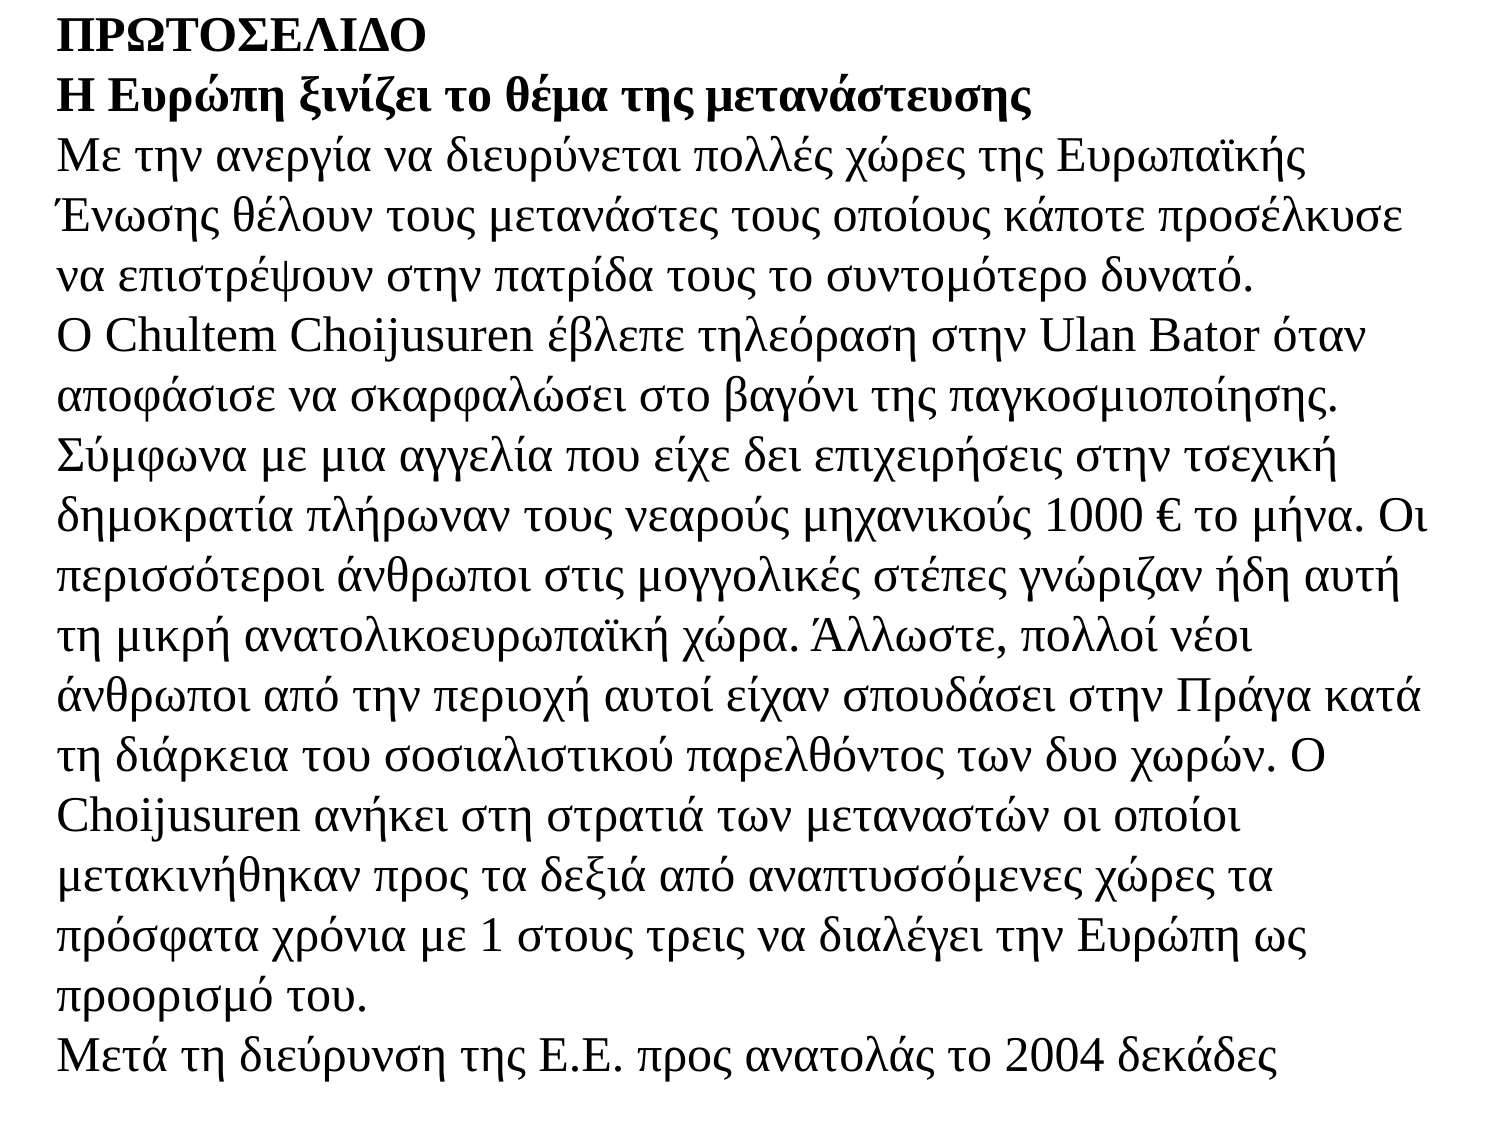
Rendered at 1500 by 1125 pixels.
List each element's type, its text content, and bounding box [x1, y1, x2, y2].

text_box ΠΡΩΤΟΣΕΛΙΔΟ Η Ευρώπη ξινίζει το θέμα της μετανάστευσης Με την ανεργία να διευρύνεται πολλές χώρες της Ευρωπαϊκής Ένωσης θέλουν τους μετανάστες τους οποίους κάποτε προσέλκυσε να επιστρέψουν στην πατρίδα τους το συντομότερο δυνατό. Ο Chultem Choijusuren έβλεπε τηλεόραση στην Ulan Bator όταν αποφάσισε να σκαρφαλώσει στο βαγόνι της παγκοσμιοποίησης. Σύμφωνα με μια αγγελία που είχε δει επιχειρήσεις στην τσεχική δημοκρατία πλήρωναν τους νεαρούς μηχανικούς 1000 € το μήνα. Οι περισσότεροι άνθρωποι στις μογγολικές στέπες γνώριζαν ήδη αυτή τη μικρή ανατολικοευρωπαϊκή χώρα. Άλλωστε, πολλοί νέοι άνθρωποι από την περιοχή αυτοί είχαν σπουδάσει στην Πράγα κατά τη διάρκεια του σοσιαλιστικού παρελθόντος των δυο χωρών. Ο Choijusuren ανήκει στη στρατιά των μεταναστών οι οποίοι μετακινήθηκαν προς τα δεξιά από αναπτυσσόμενες χώρες τα πρόσφατα χρόνια με 1 στους τρεις να διαλέγει την Ευρώπη ως προορισμό του. Μετά τη διεύρυνση της Ε.E. προς ανατολάς το 2004 δεκάδες [41, 0, 1447, 1089]
